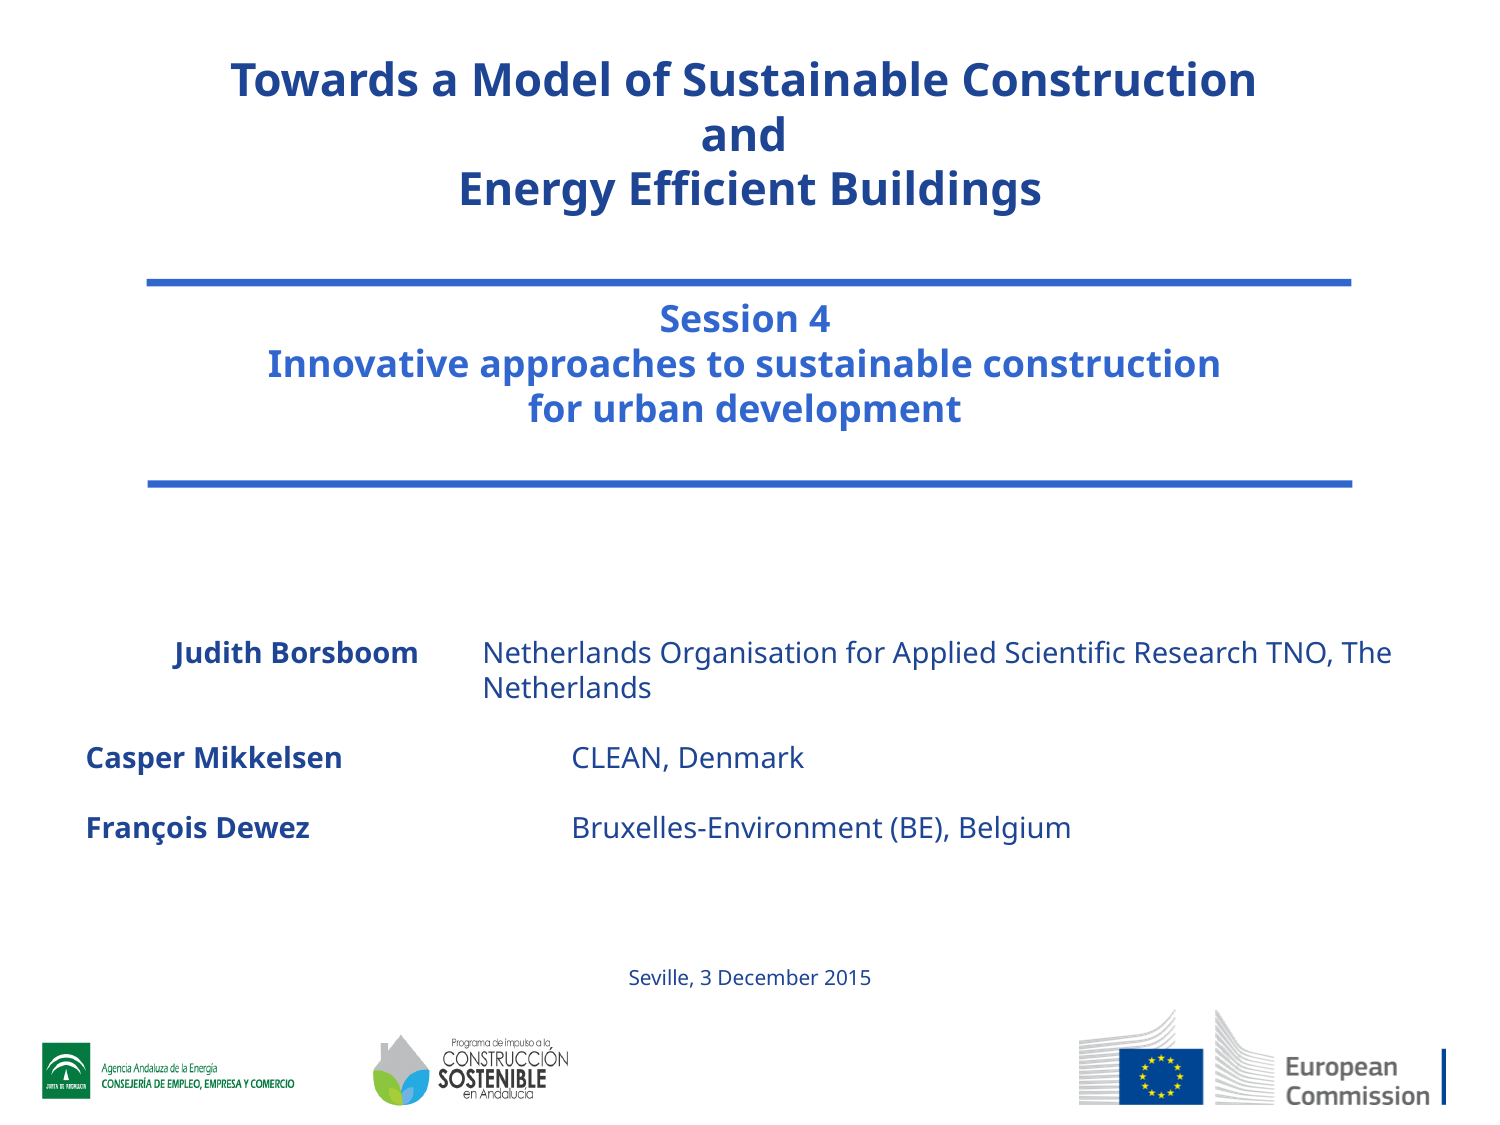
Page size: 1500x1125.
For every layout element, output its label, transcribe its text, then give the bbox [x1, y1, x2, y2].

text_box [146, 278, 1352, 287]
picture [1078, 1008, 1447, 1106]
text_box Towards a Model of Sustainable Construction and Energy Efficient Buildings Session 4 Innovative approaches to sustainable construction for urban development Judith Borsboom Netherlands Organisation for Applied Scientific Research TNO, The Netherlands Casper Mikkelsen CLEAN, Denmark François Dewez Bruxelles-Environment (BE), Belgium Seville, 3 December 2015 [70, 42, 1430, 997]
picture [29, 1022, 580, 1118]
